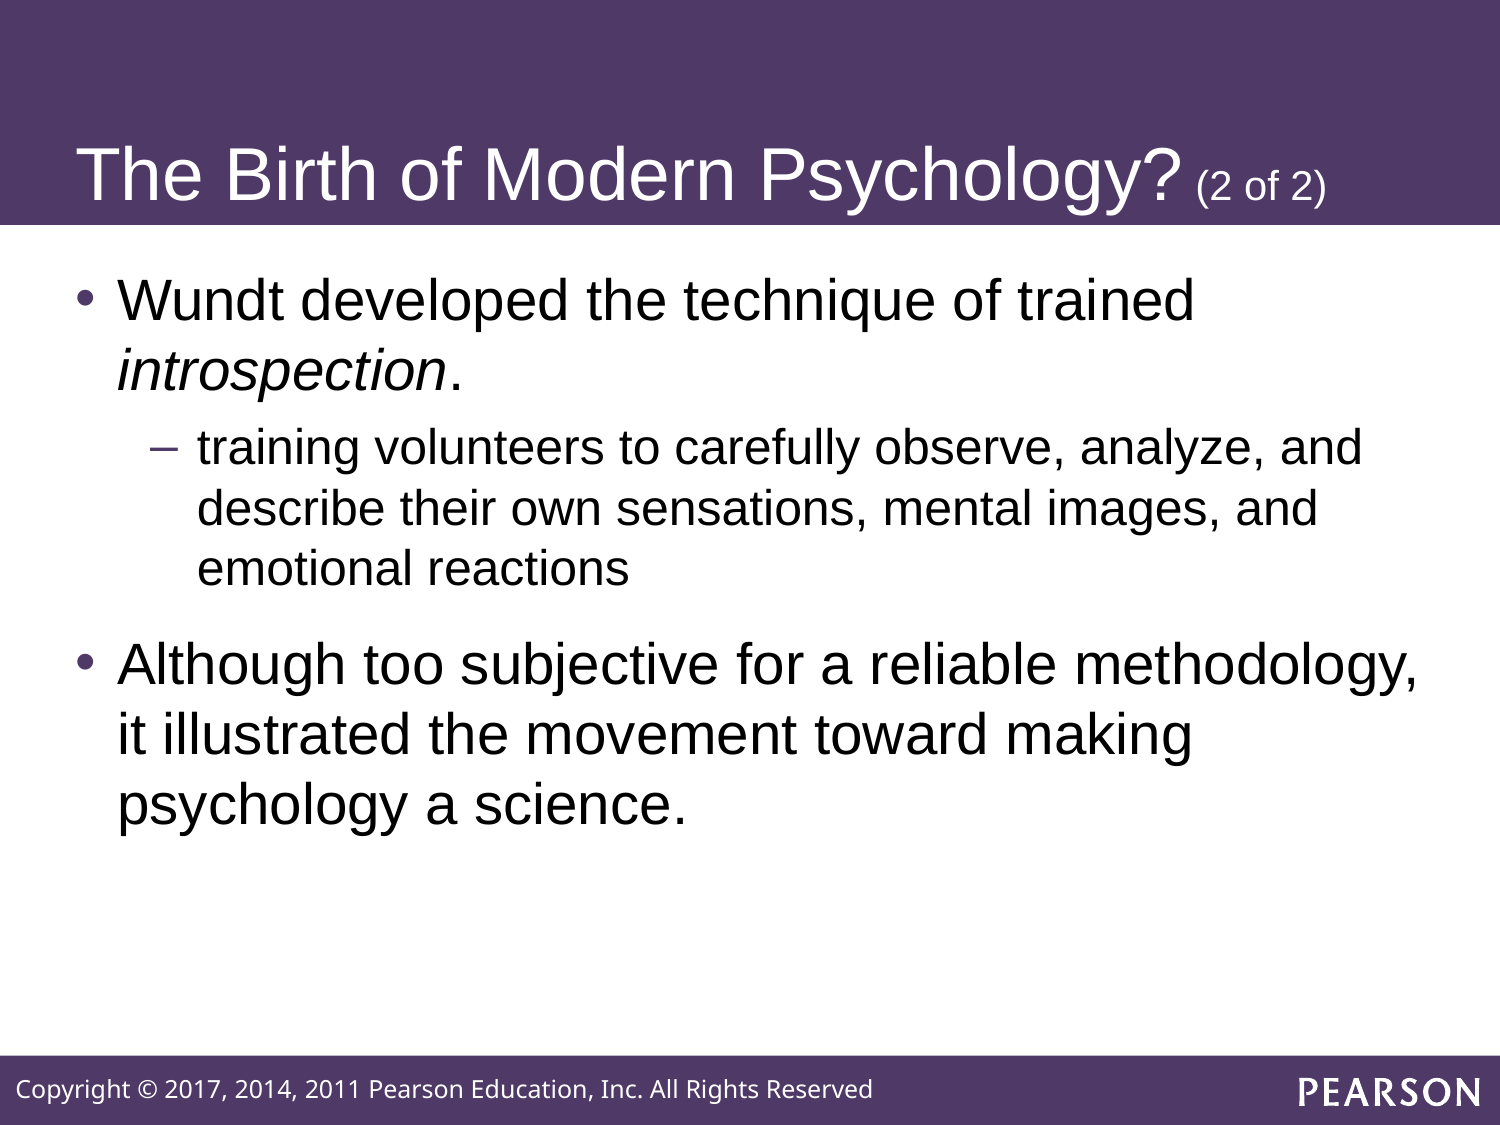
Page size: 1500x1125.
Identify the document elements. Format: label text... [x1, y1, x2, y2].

title The Birth of Modern Psychology? (2 of 2) [75, 35, 1425, 216]
list Wundt developed the technique of trained introspection. training volunteers to carefully observe, analyze, and describe their own sensations, mental images, and emotional reactions Although too subjective for a reliable methodology, it illustrated the movement toward making psychology a science. [75, 262, 1425, 1005]
